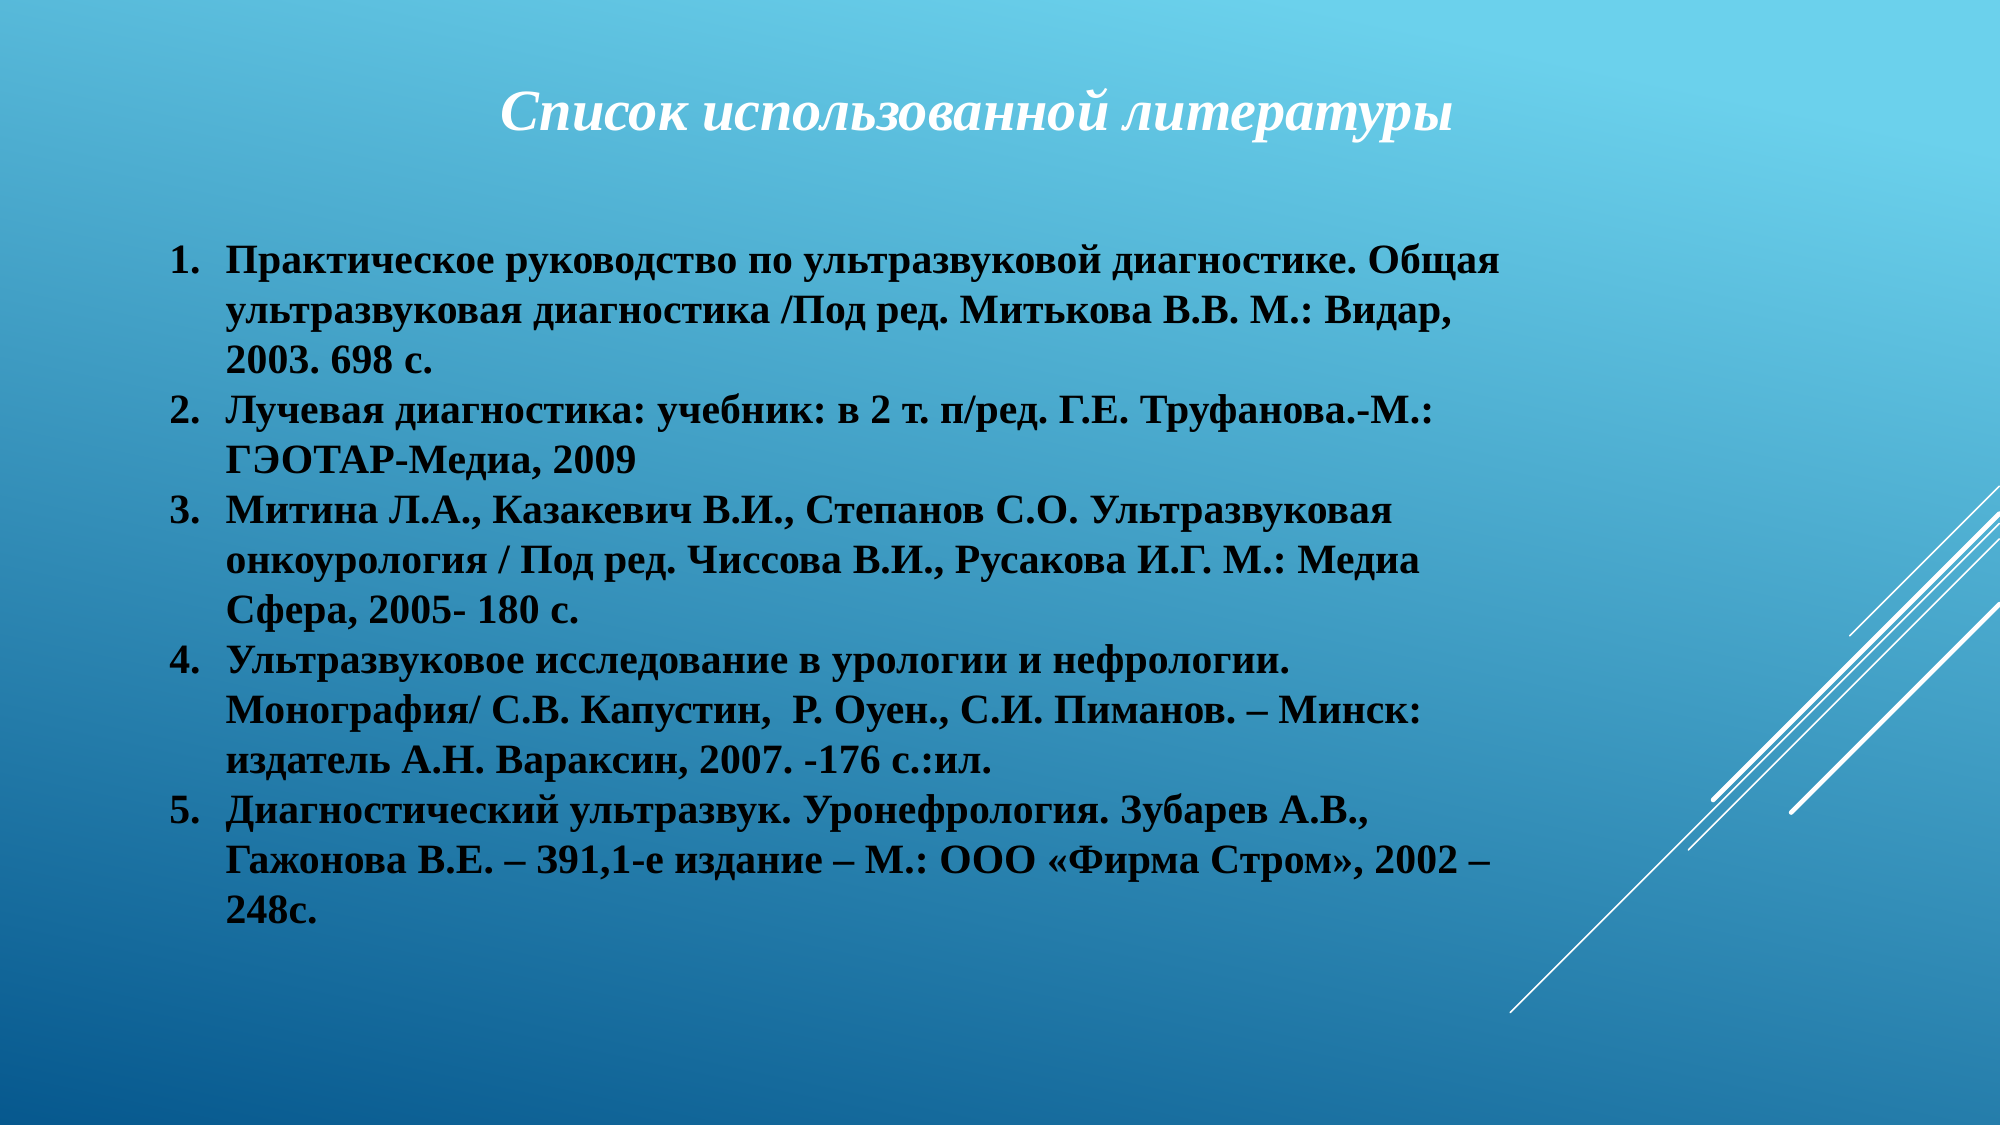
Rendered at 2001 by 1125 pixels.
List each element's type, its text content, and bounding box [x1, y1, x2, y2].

text_box Практическое руководство по ультразвуковой диагностике. Общая ультразвуковая диагностика /Под ред. Митькова В.В. М.: Видар, 2003. 698 с. Лучевая диагностика: учебник: в 2 т. п/ред. Г.Е. Труфанова.-М.: ГЭОТАР-Медиа, 2009 Митина Л.А., Казакевич В.И., Степанов С.О. Ультразвуковая онкоурология / Под ред. Чиссова В.И., Русакова И.Г. М.: Медиа Сфера, 2005- 180 с. Ультразвуковое исследование в урологии и нефрологии. Монография/ С.В. Капустин, Р. Оуен., С.И. Пиманов. – Минск: издатель А.Н. Вараксин, 2007. -176 с.:ил. Диагностический ультразвук. Уронефрология. Зубарев А.В., Гажонова В.Е. – З91,1-е издание – М.: ООО «Фирма Стром», 2002 – 248с. [154, 223, 1537, 1029]
text_box Список использованной литературы [486, 64, 1537, 150]
